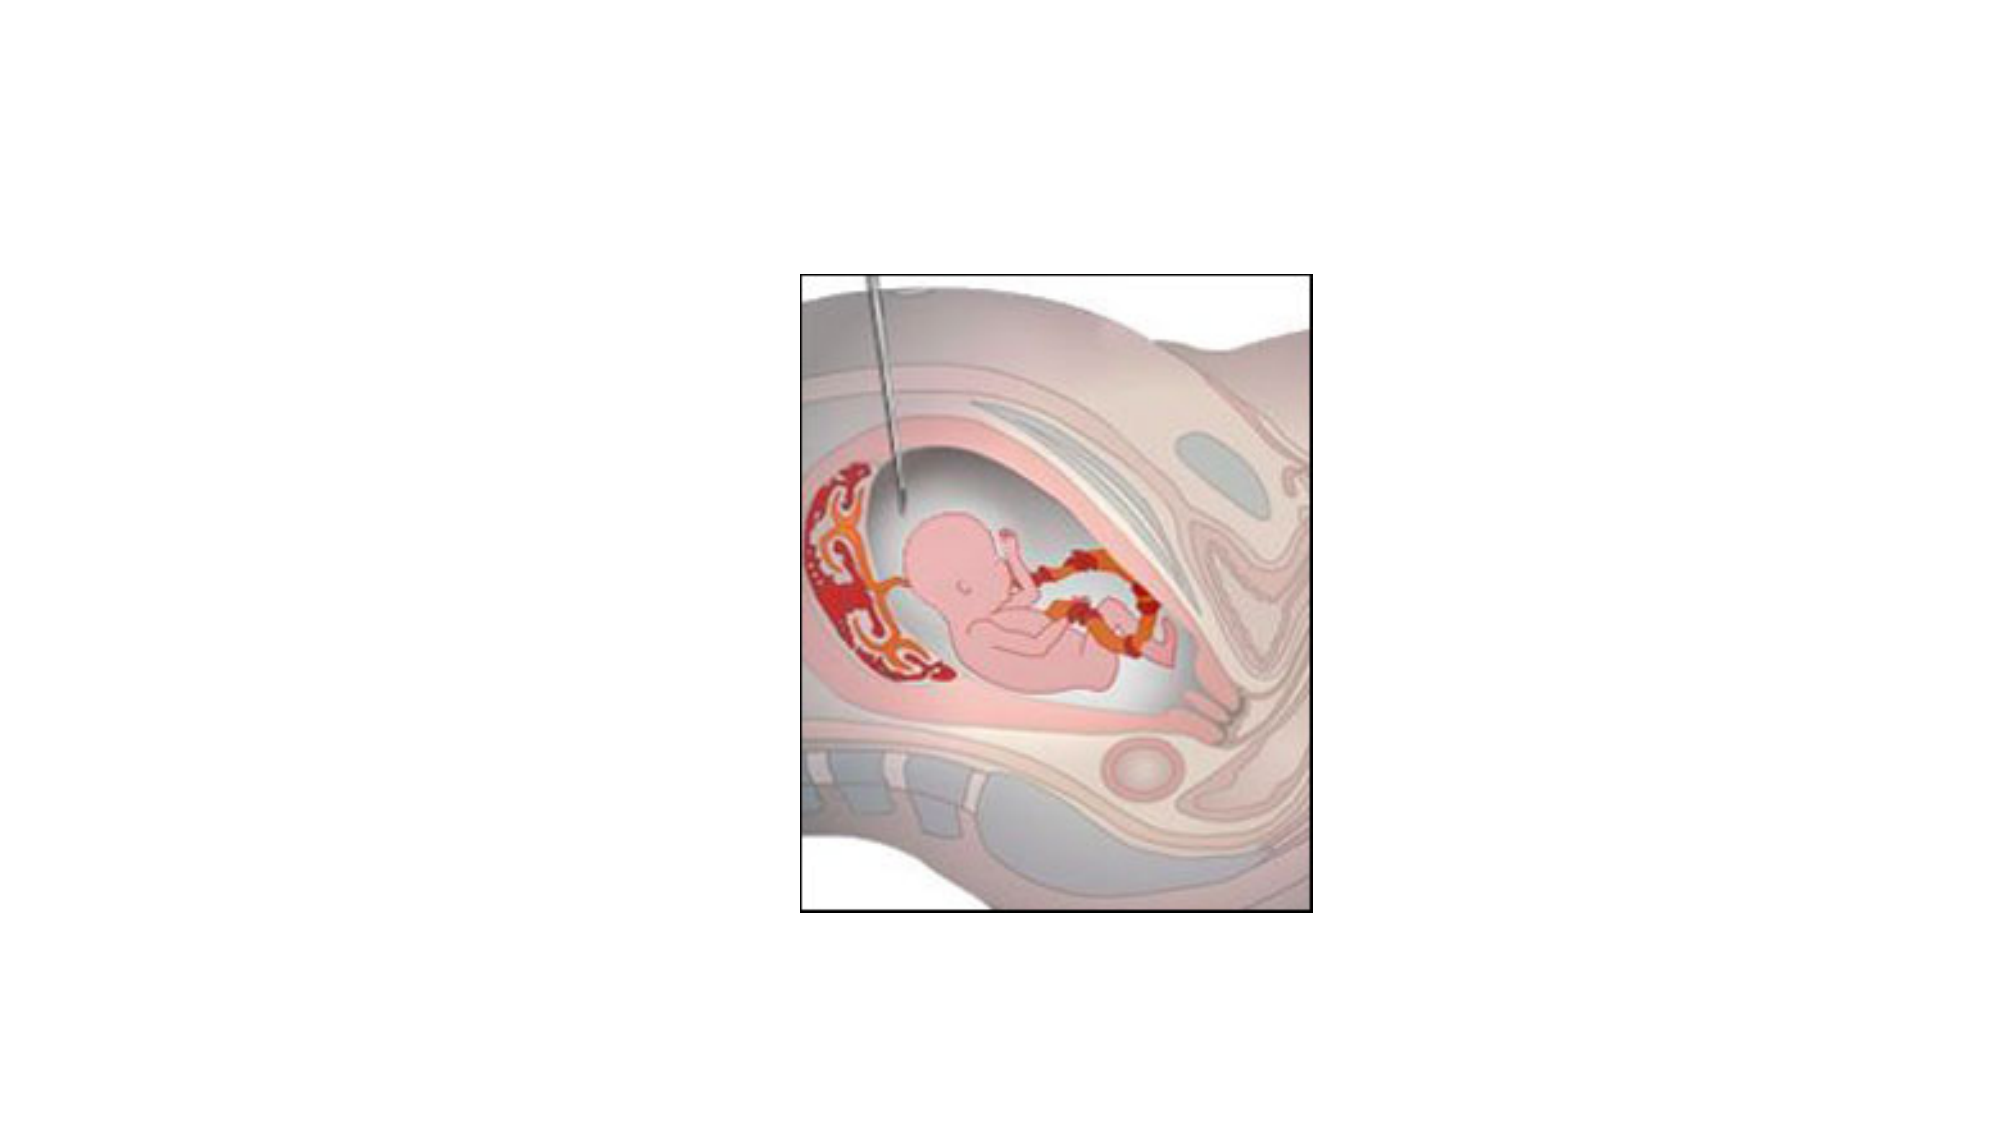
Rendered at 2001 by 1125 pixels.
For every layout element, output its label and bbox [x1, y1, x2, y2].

picture [799, 274, 1313, 913]
